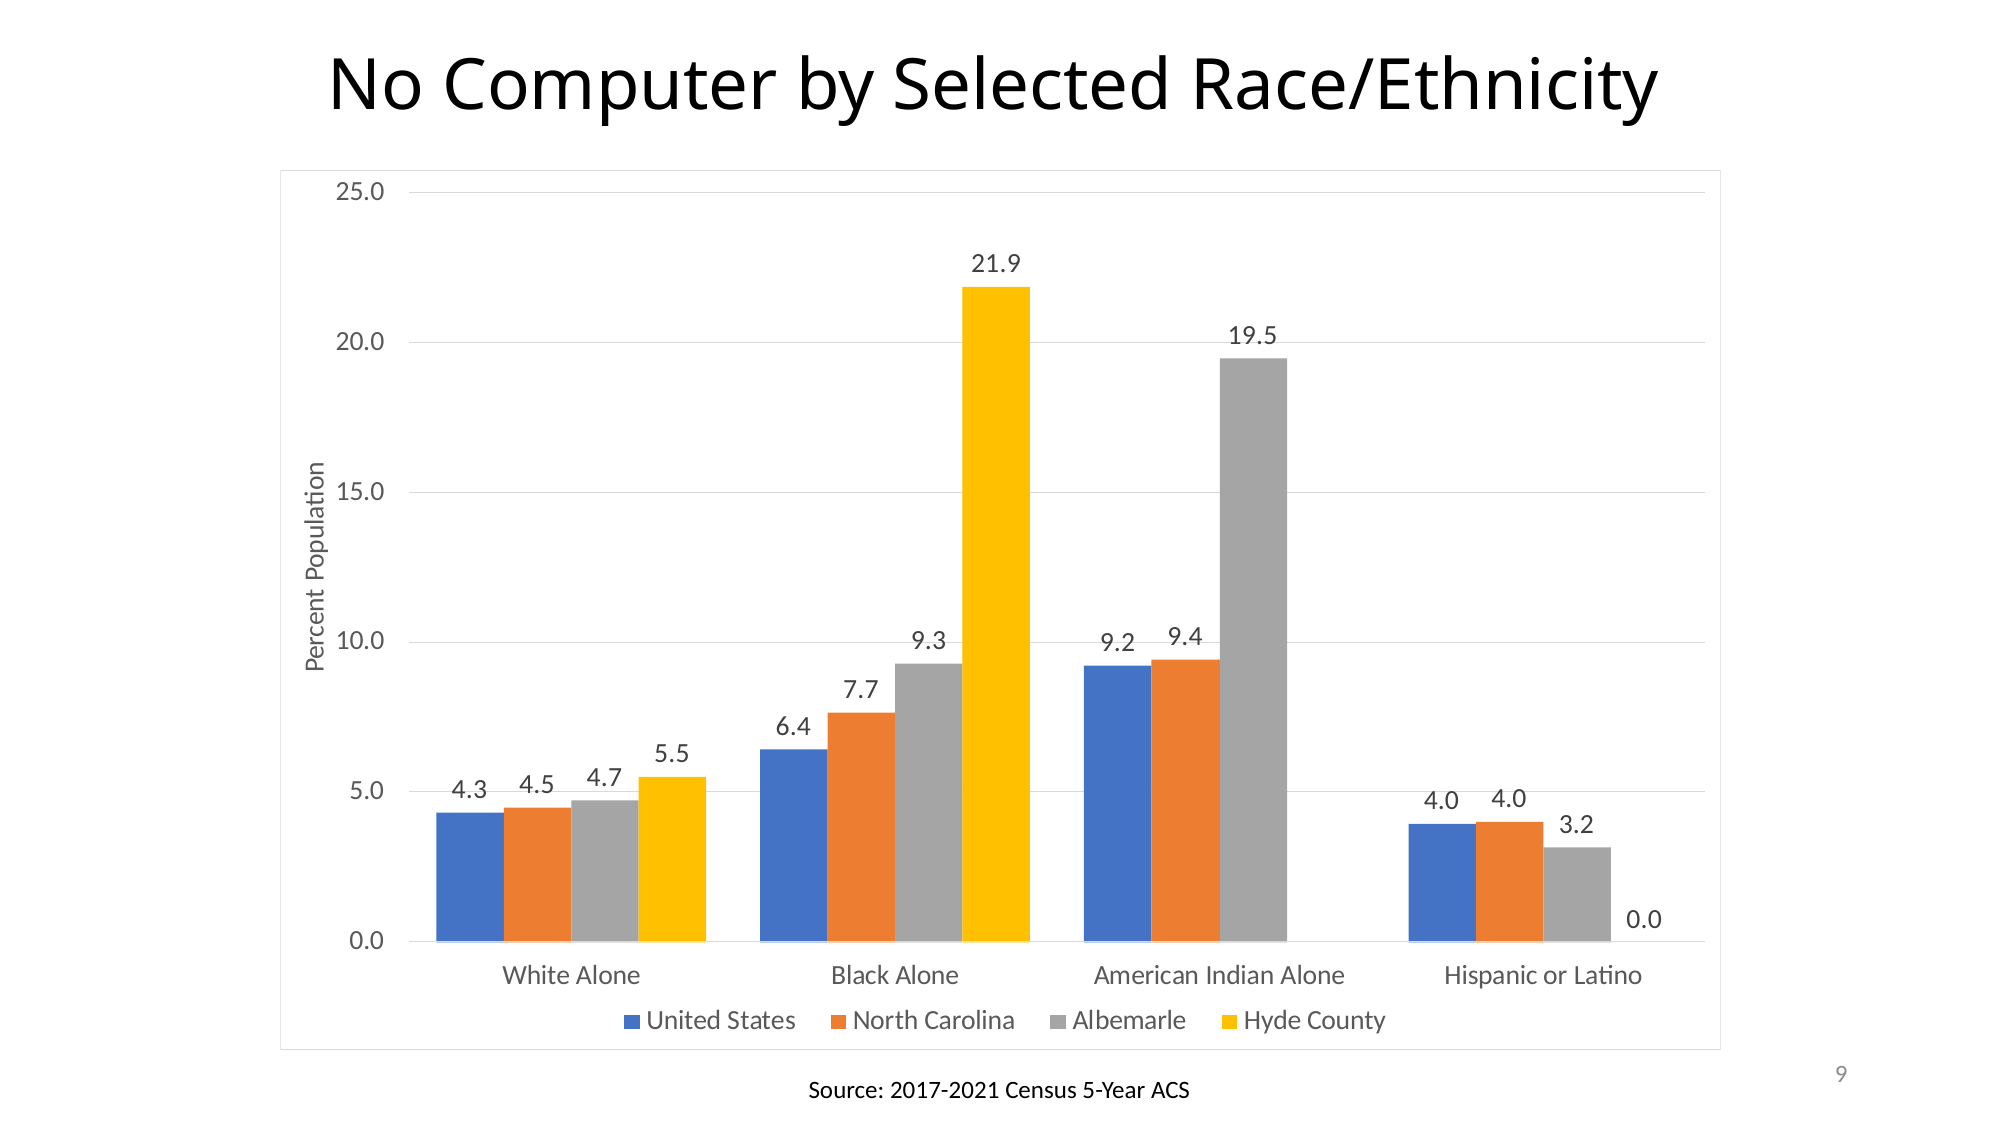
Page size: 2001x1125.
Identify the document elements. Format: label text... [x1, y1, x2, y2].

title No Computer by Selected Race/Ethnicity [24, 5, 1963, 169]
text_box Source: 2017-2021 Census 5-Year ACS [793, 1065, 1207, 1111]
picture [279, 168, 1721, 1050]
slide_number 9 [1412, 1042, 1863, 1103]
